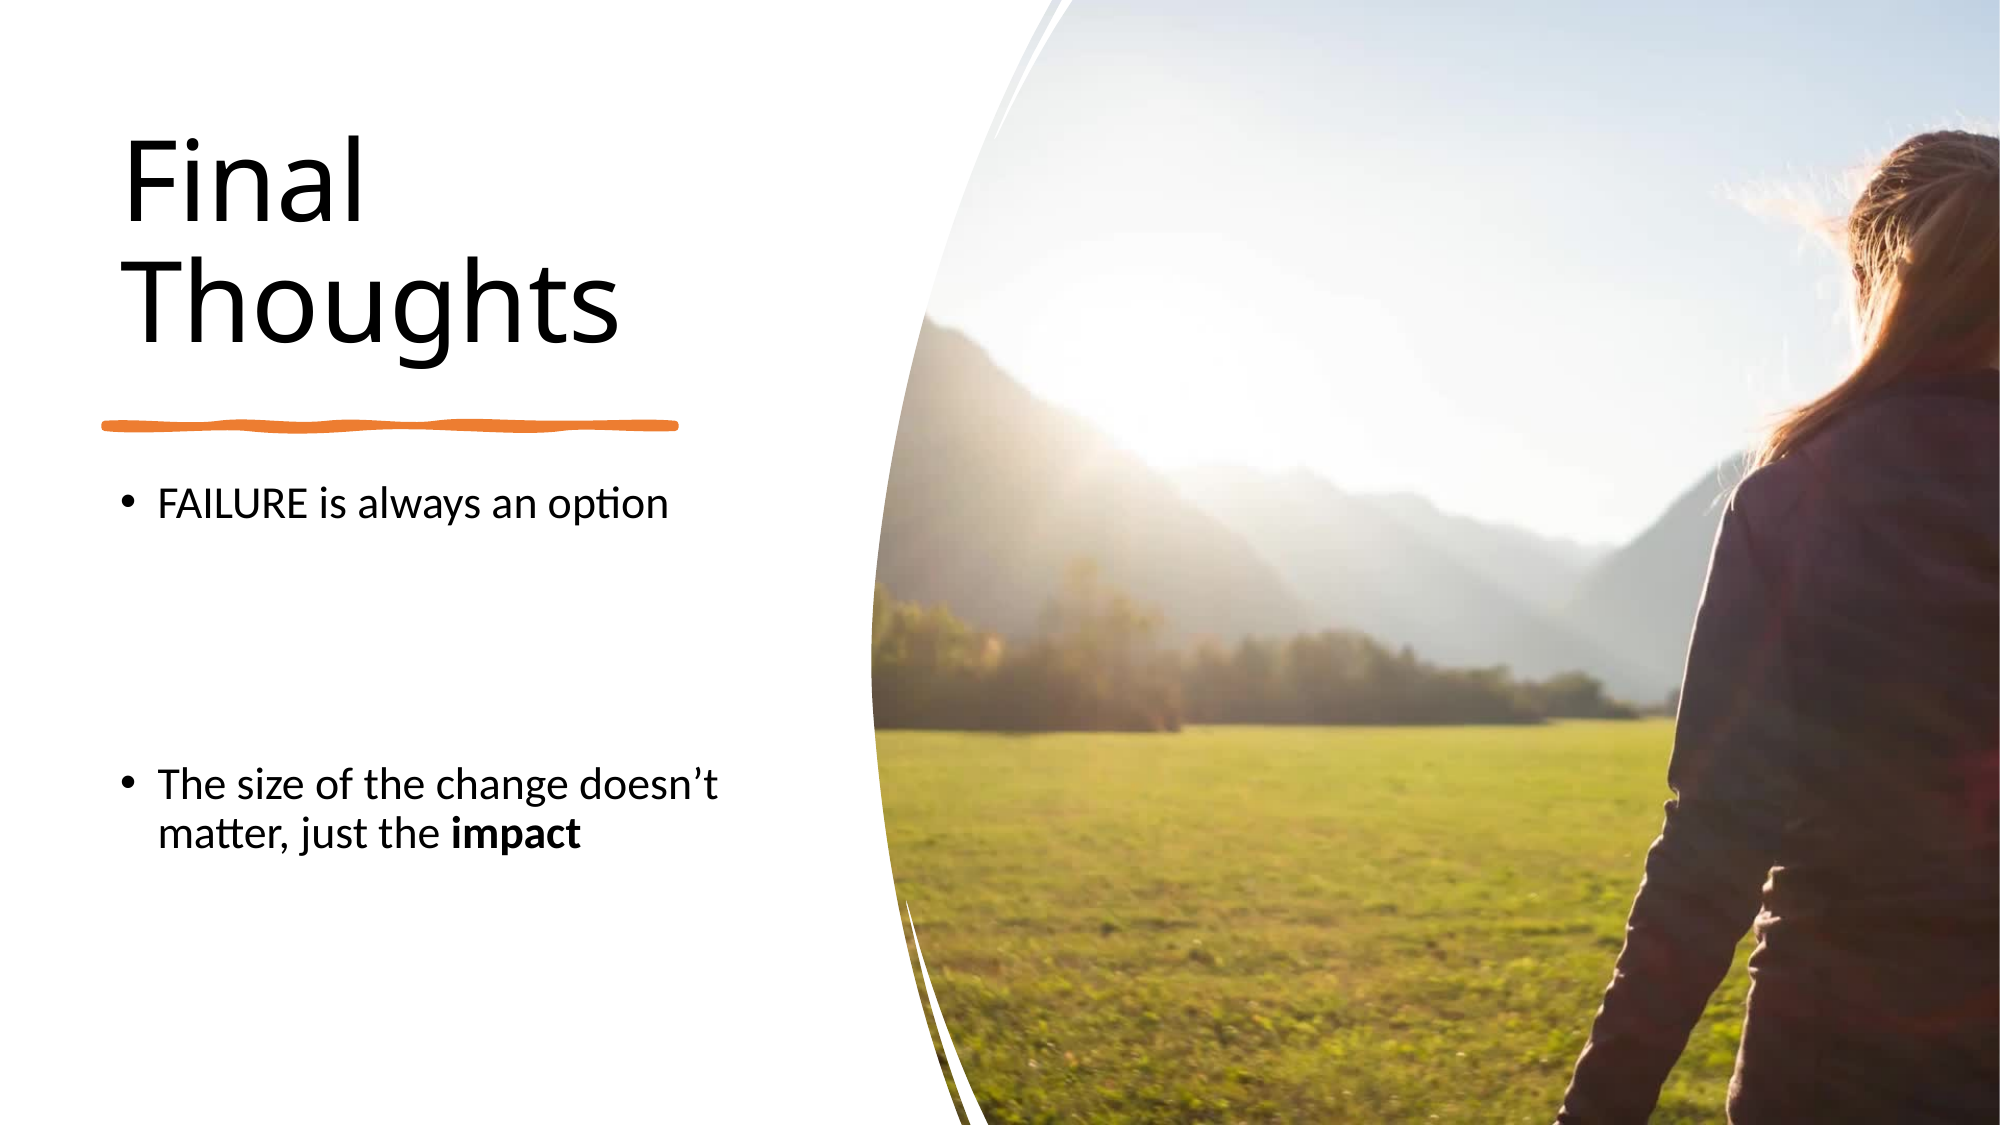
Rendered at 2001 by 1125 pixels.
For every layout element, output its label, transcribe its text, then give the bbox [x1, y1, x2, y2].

list FAILURE is always an option The size of the change doesn’t matter, just the impact [105, 471, 802, 1016]
picture [871, 0, 2000, 1125]
text_box [0, 0, 871, 1125]
text_box [103, 421, 676, 431]
title Final Thoughts [105, 53, 822, 375]
